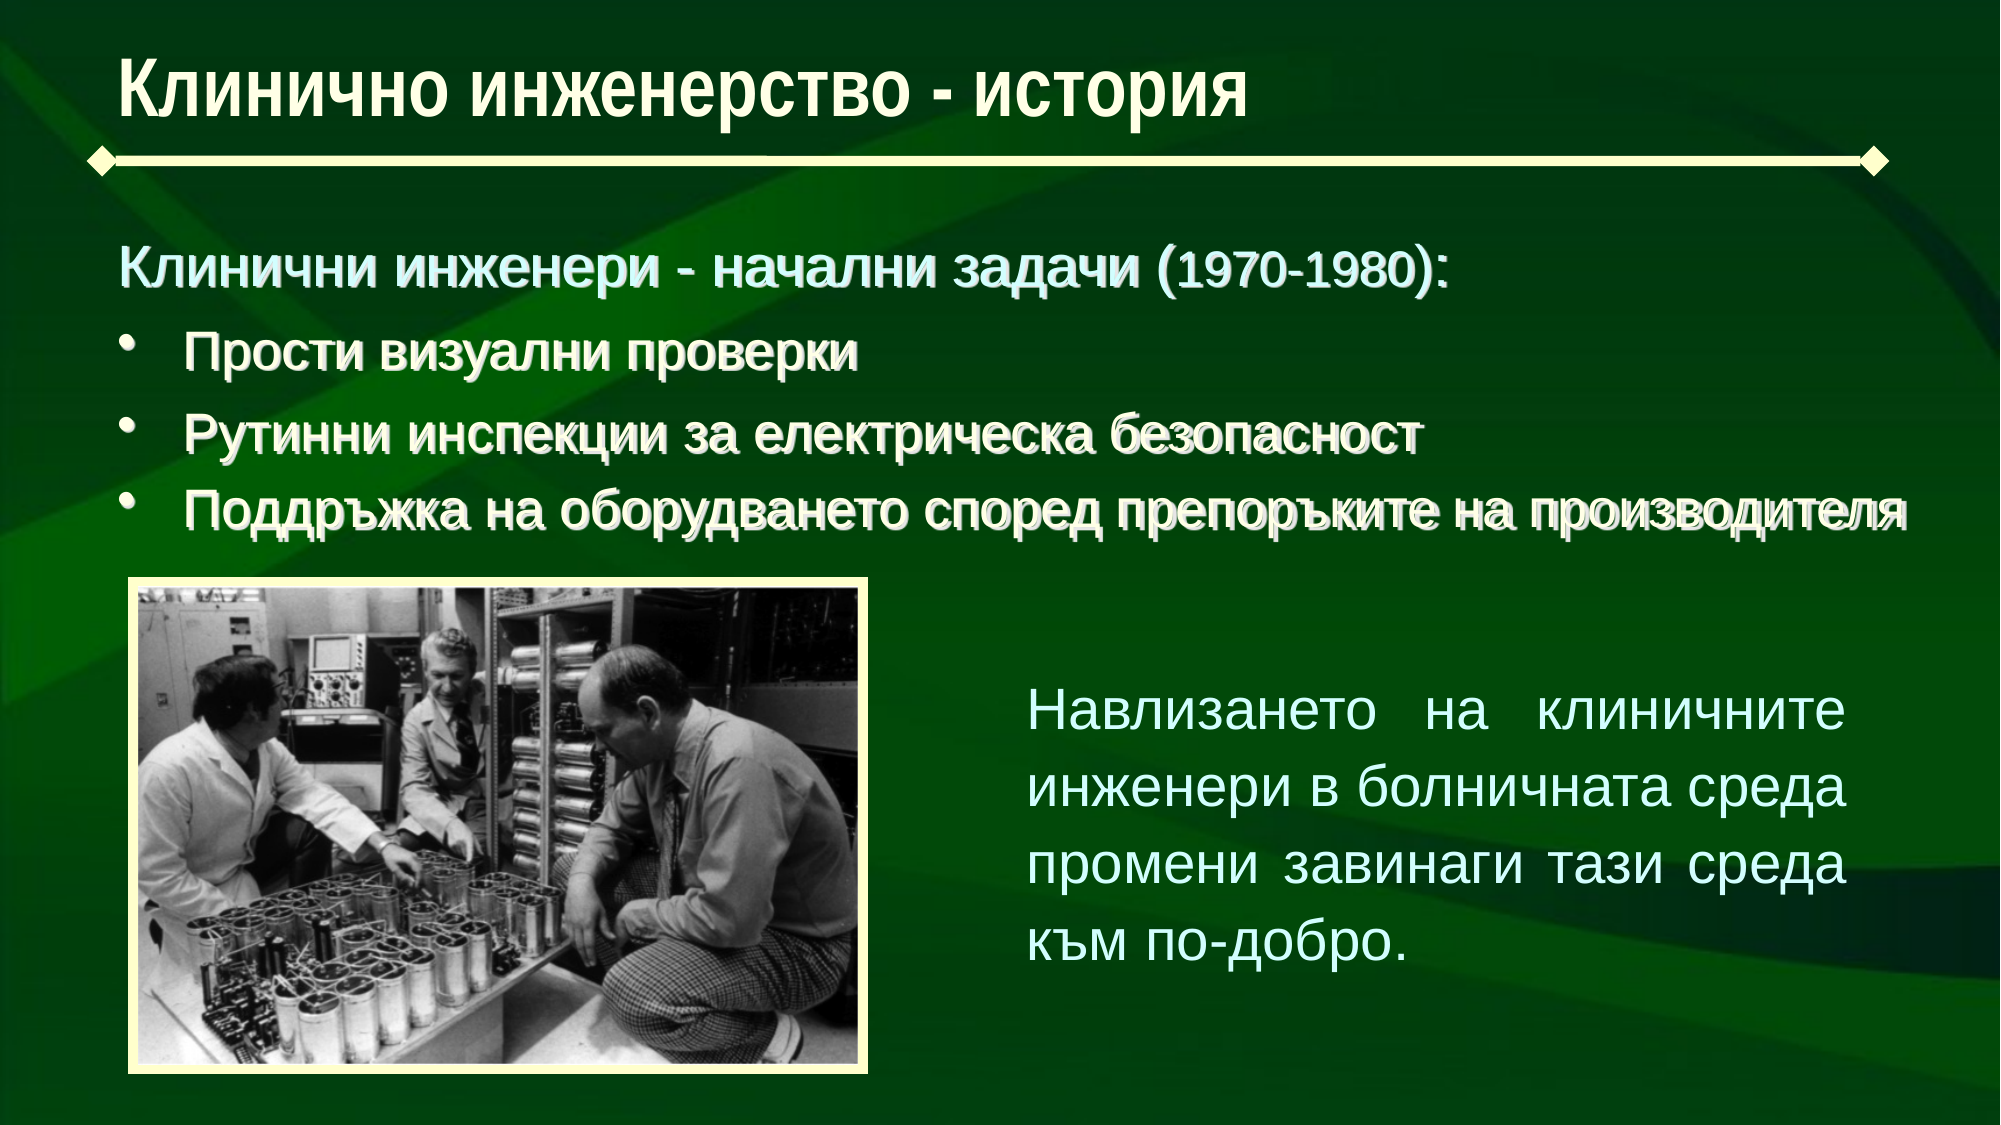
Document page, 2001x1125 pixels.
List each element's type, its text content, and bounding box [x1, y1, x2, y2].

picture [0, 0, 2000, 1125]
text_box [96, 154, 1881, 168]
text_box Клинични инженери - начални задачи (1970-1980): Прости визуални проверки Рутинни инспекции за електрическа безопасност Поддръжка на оборудването според препоръките на производителя [102, 213, 1934, 587]
title Клинично инженерство - история [102, 30, 1697, 149]
list Навлизането на клиничните инженери в болничната среда промени завинаги тази среда към по-добро. [1011, 656, 1863, 986]
